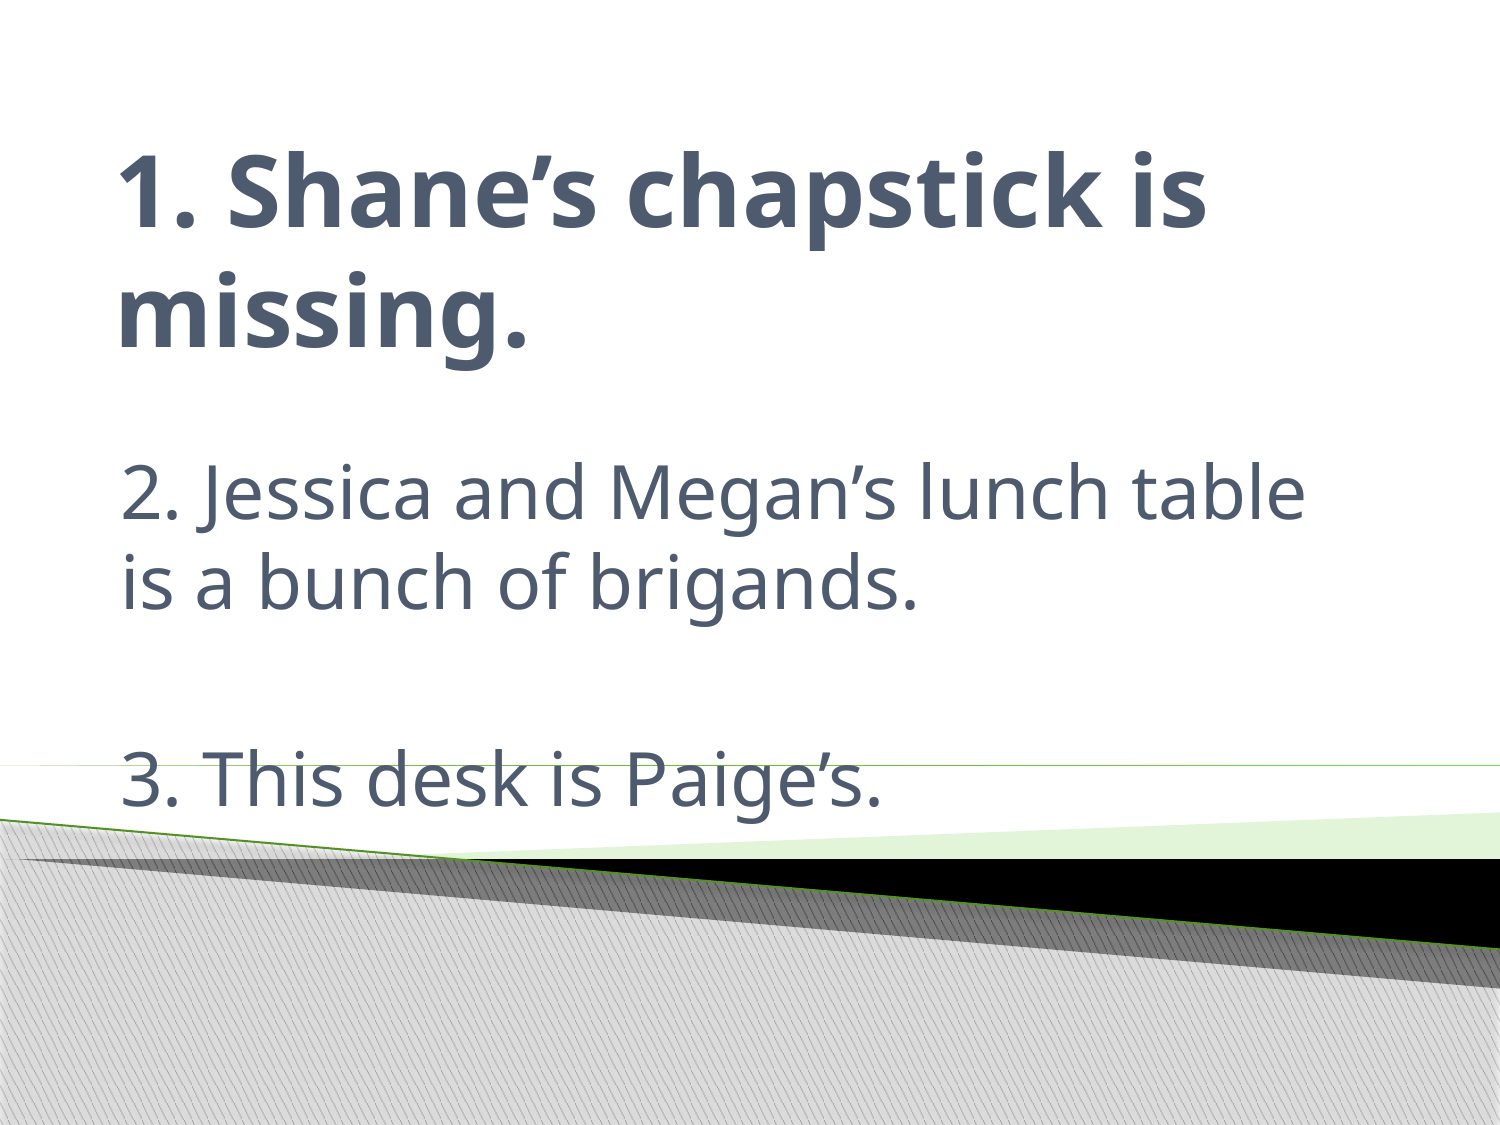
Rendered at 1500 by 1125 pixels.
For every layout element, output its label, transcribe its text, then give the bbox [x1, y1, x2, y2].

picture [1206, 941, 1500, 989]
title 1. Shane’s chapstick is missing. [99, 75, 1375, 376]
picture [5, 859, 112, 868]
subtitle 2. Jessica and Megan’s lunch table is a bunch of brigands. 3. This desk is Paige’s. [112, 437, 1388, 963]
